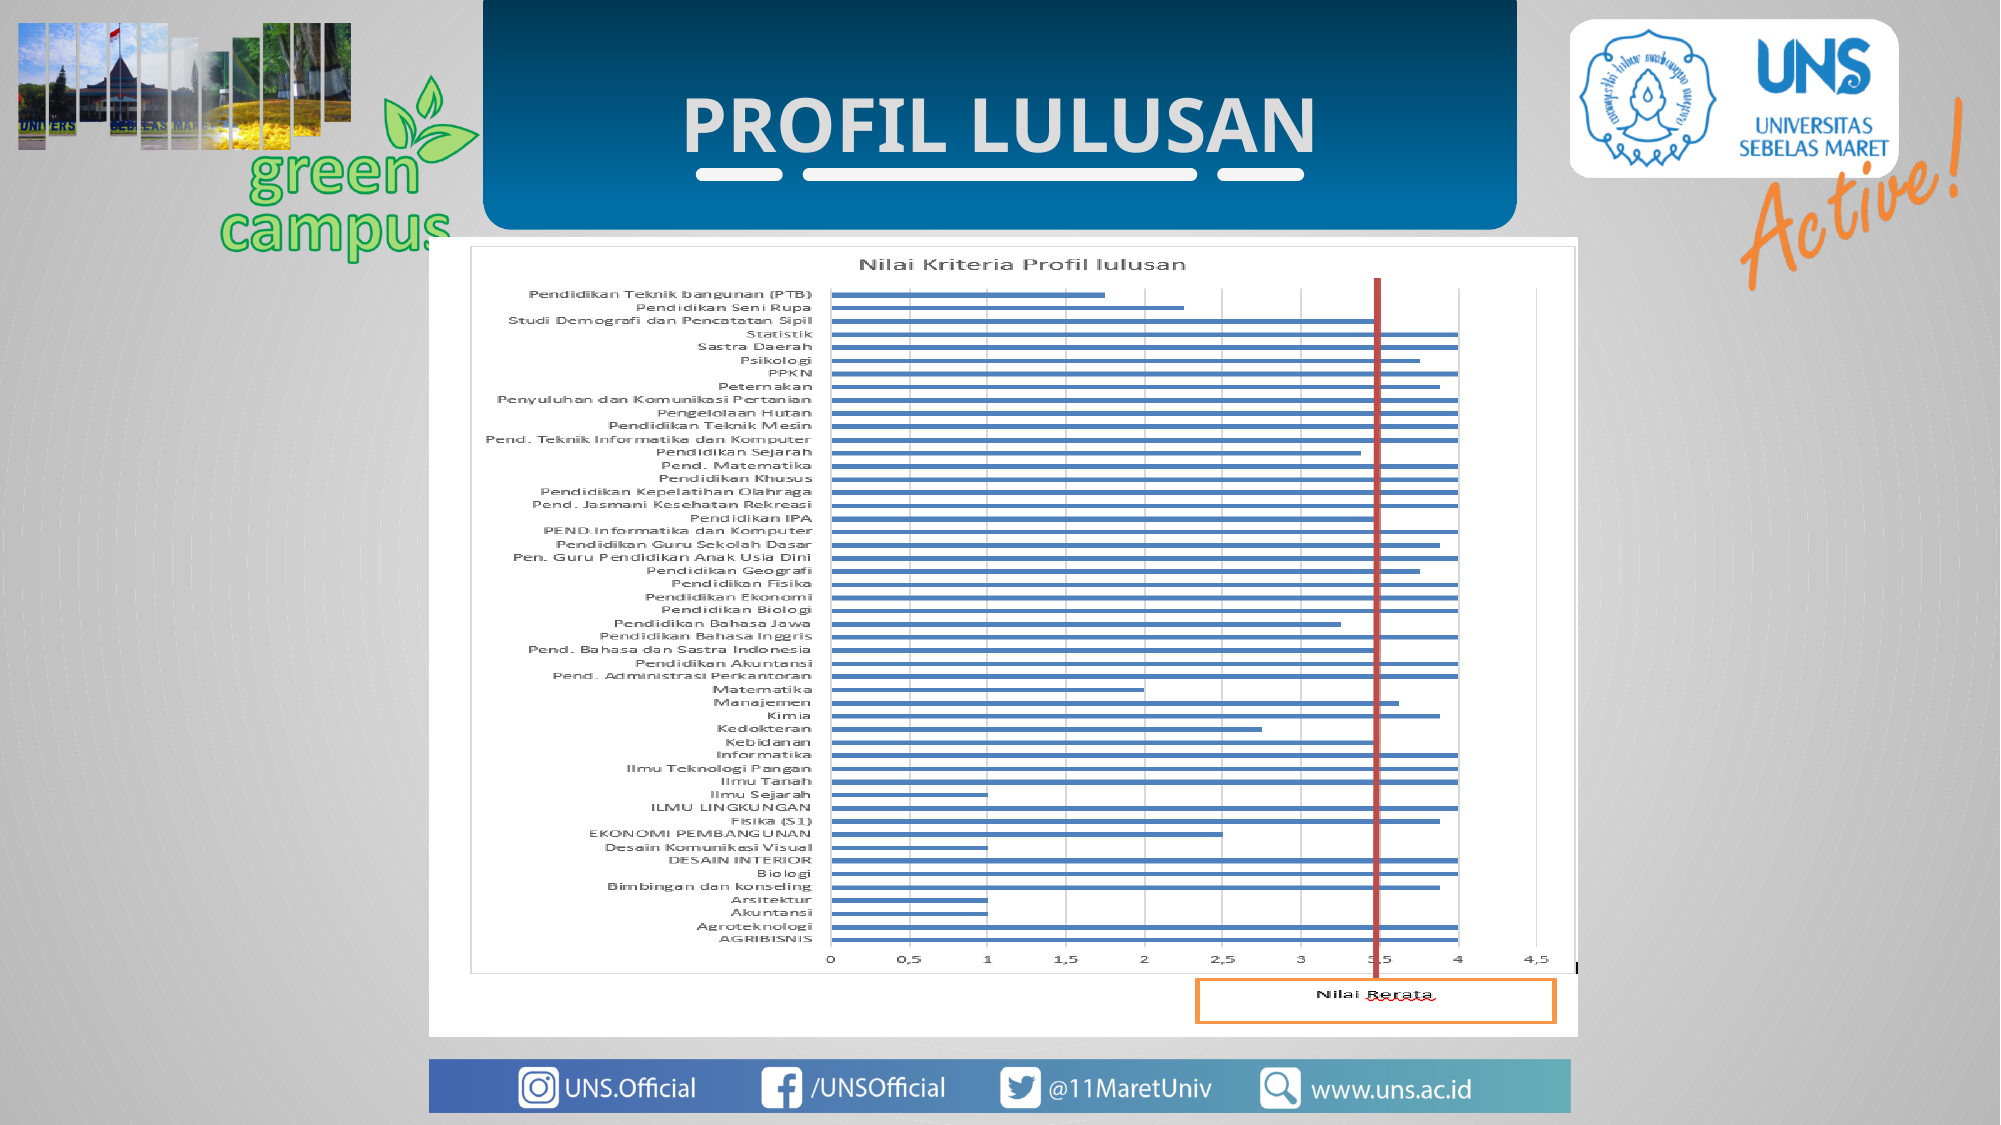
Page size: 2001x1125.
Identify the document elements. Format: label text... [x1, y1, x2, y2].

picture [429, 1059, 1571, 1113]
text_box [429, 237, 1578, 1037]
picture [1566, 19, 1997, 293]
list PROFIL LULUSAN [551, 48, 1449, 175]
picture [18, 23, 480, 264]
